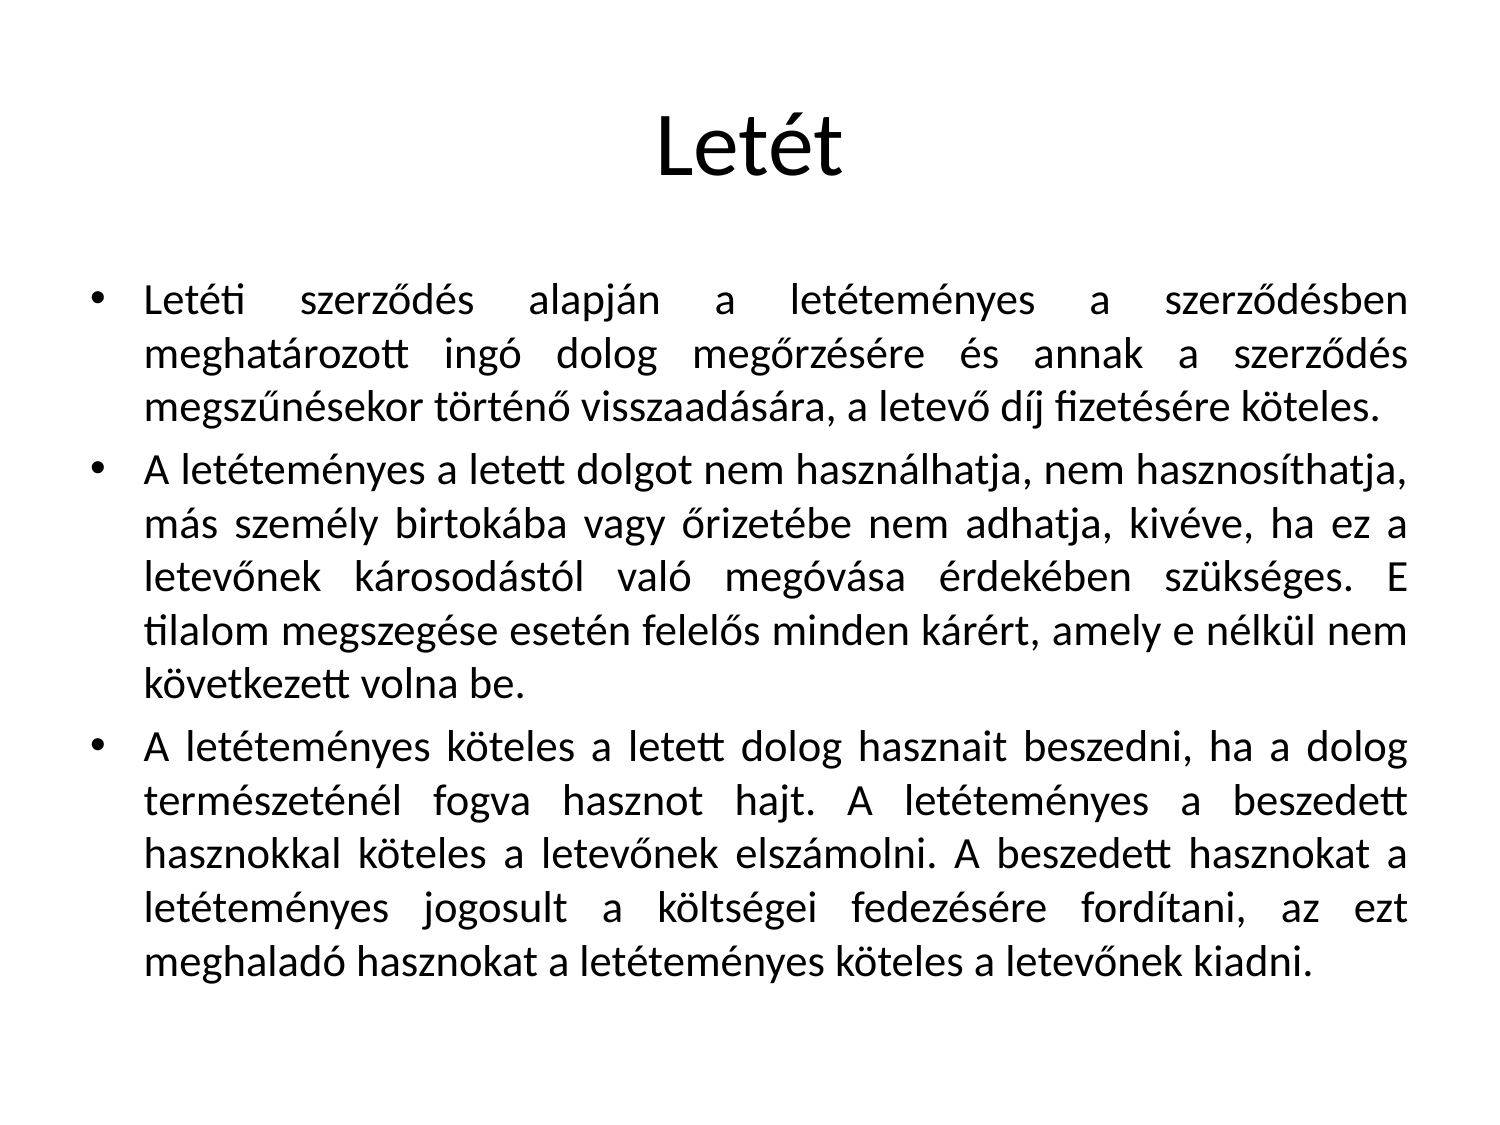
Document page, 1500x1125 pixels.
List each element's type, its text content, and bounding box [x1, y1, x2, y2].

list Letéti szerződés alapján a letéteményes a szerződésben meghatározott ingó dolog megőrzésére és annak a szerződés megszűnésekor történő visszaadására, a letevő díj fizetésére köteles. A letéteményes a letett dolgot nem használhatja, nem hasznosíthatja, más személy birtokába vagy őrizetébe nem adhatja, kivéve, ha ez a letevőnek károsodástól való megóvása érdekében szükséges. E tilalom megszegése esetén felelős minden kárért, amely e nélkül nem következett volna be. A letéteményes köteles a letett dolog hasznait beszedni, ha a dolog természeténél fogva hasznot hajt. A letéteményes a beszedett hasznokkal köteles a letevőnek elszámolni. A beszedett hasznokat a letéteményes jogosult a költségei fedezésére fordítani, az ezt meghaladó hasznokat a letéteményes köteles a letevőnek kiadni. [75, 262, 1425, 1005]
title Letét [75, 45, 1425, 233]
